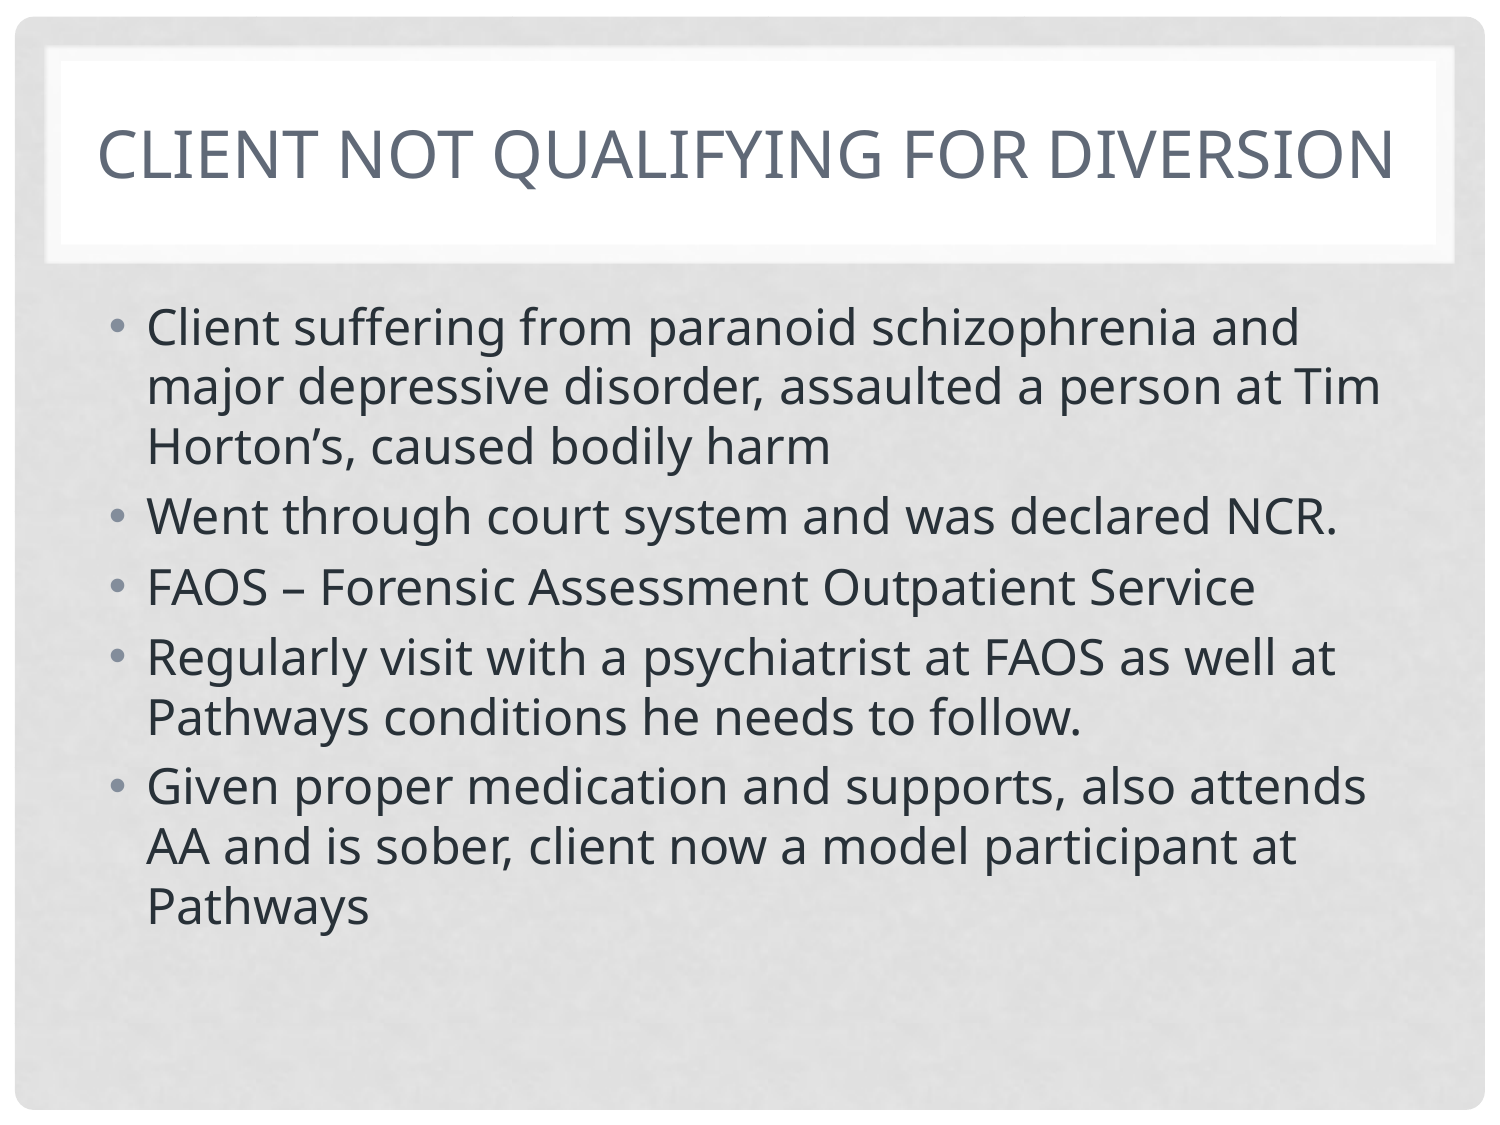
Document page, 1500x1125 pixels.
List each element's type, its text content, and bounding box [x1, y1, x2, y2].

list Client suffering from paranoid schizophrenia and major depressive disorder, assaulted a person at Tim Horton’s, caused bodily harm Went through court system and was declared NCR. FAOS – Forensic Assessment Outpatient Service Regularly visit with a psychiatrist at FAOS as well at Pathways conditions he needs to follow. Given proper medication and supports, also attends AA and is sober, client now a model participant at Pathways [75, 287, 1425, 1005]
title Client not qualifying for diversion [69, 66, 1425, 238]
